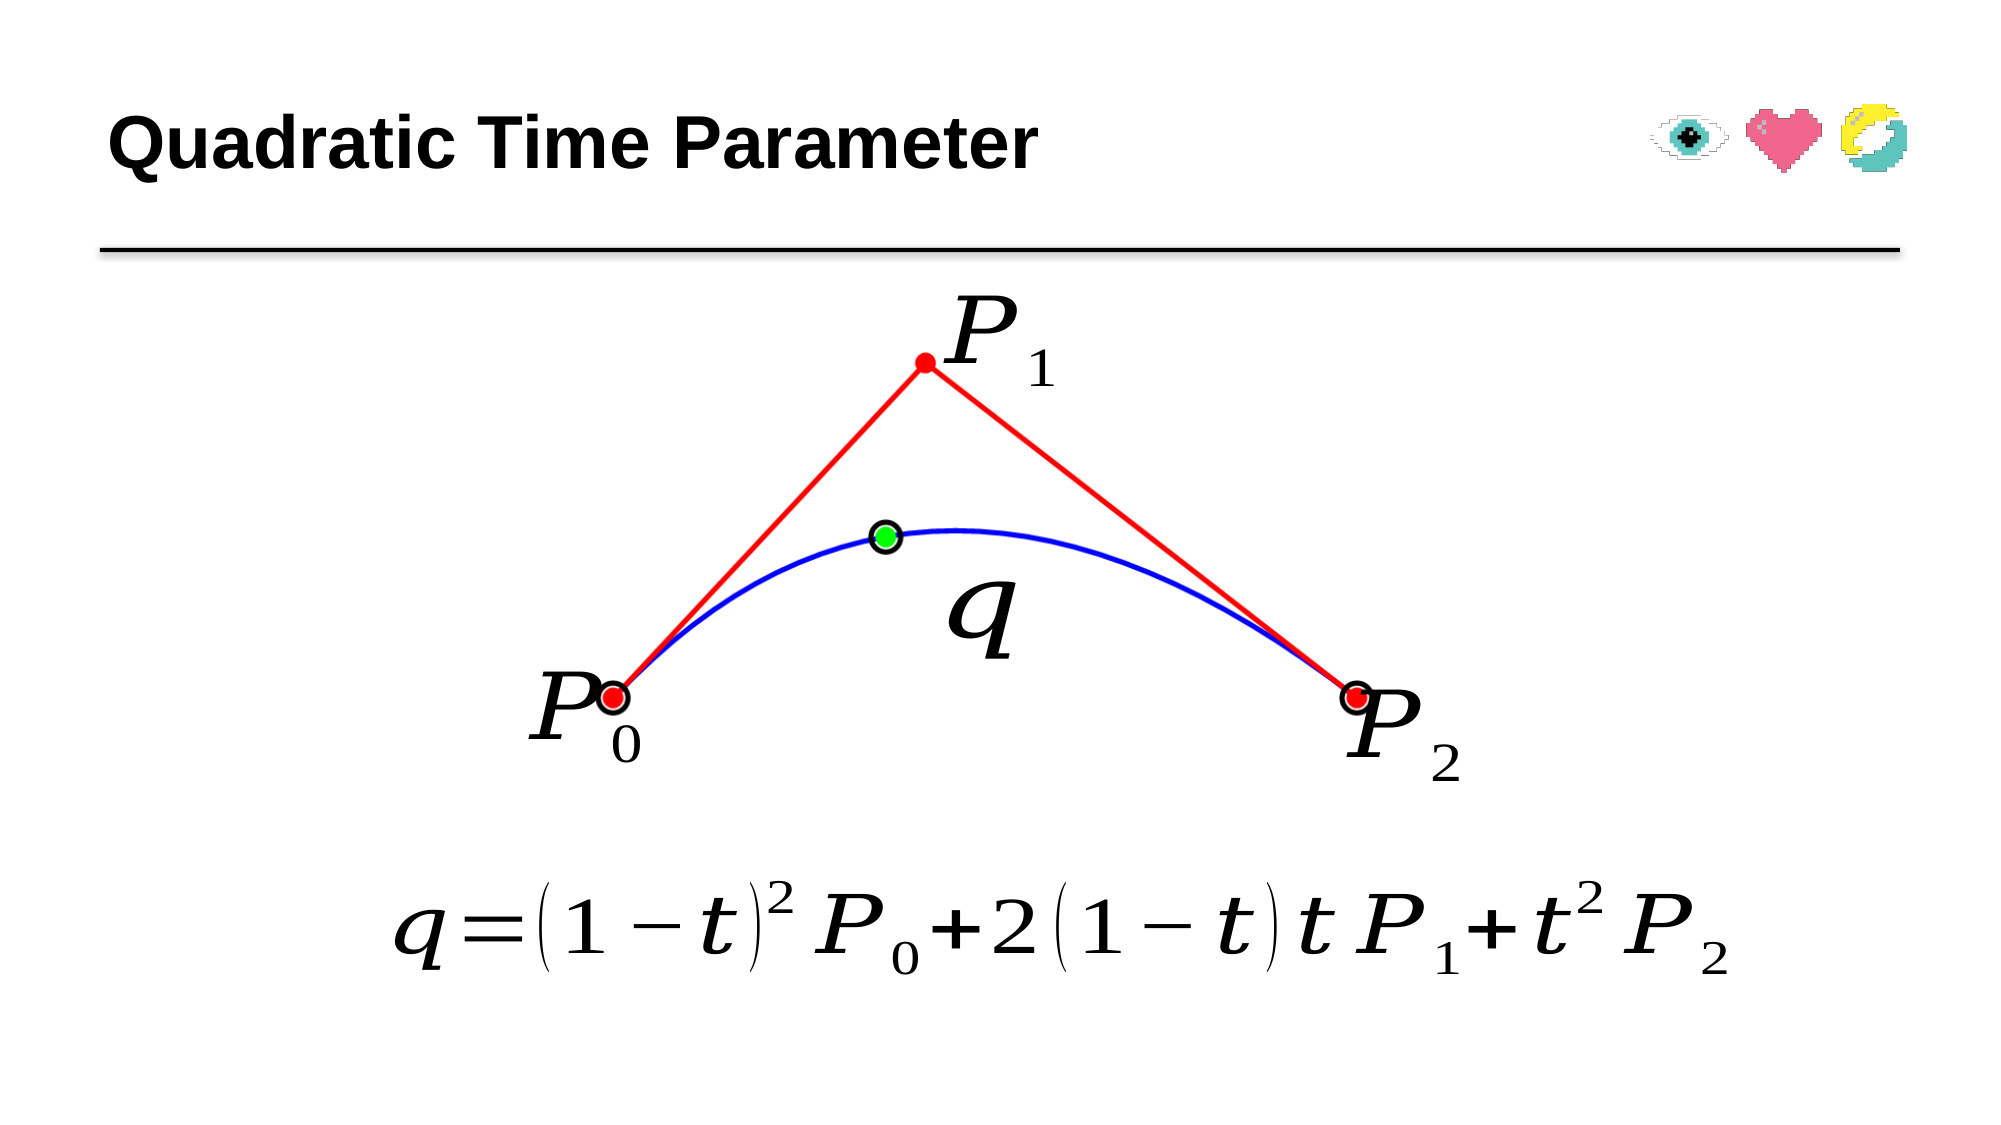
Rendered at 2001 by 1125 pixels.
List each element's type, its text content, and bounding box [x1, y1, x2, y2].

picture [352, 288, 1395, 736]
picture [1650, 104, 1907, 173]
title Quadratic Time Parameter [99, 44, 1563, 234]
